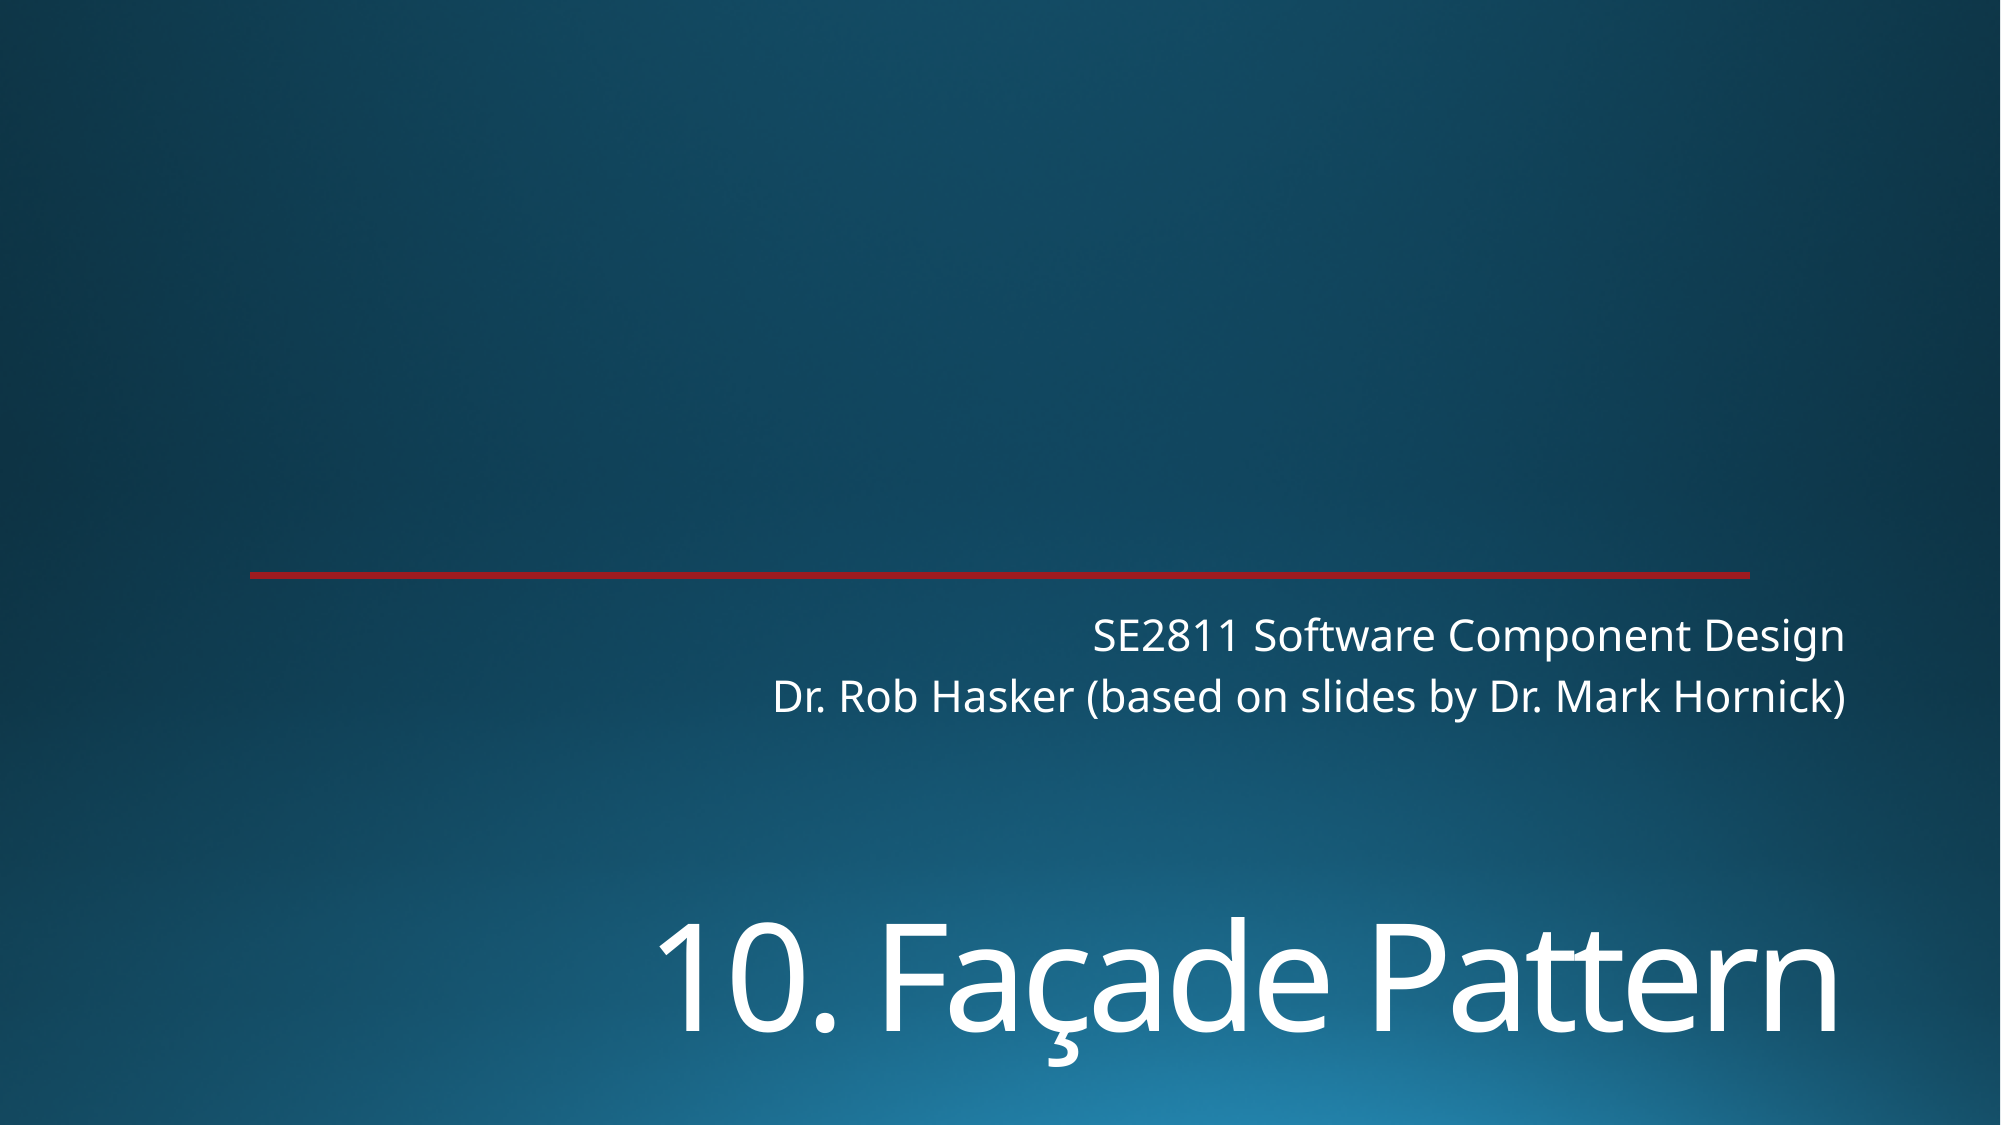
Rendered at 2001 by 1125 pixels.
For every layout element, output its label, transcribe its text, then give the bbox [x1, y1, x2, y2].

picture [0, 0, 2001, 1125]
title 10. Façade Pattern [0, 732, 1863, 1125]
subtitle SE2811 Software Component Design Dr. Rob Hasker (based on slides by Dr. Mark Hornick) [362, 606, 1863, 730]
